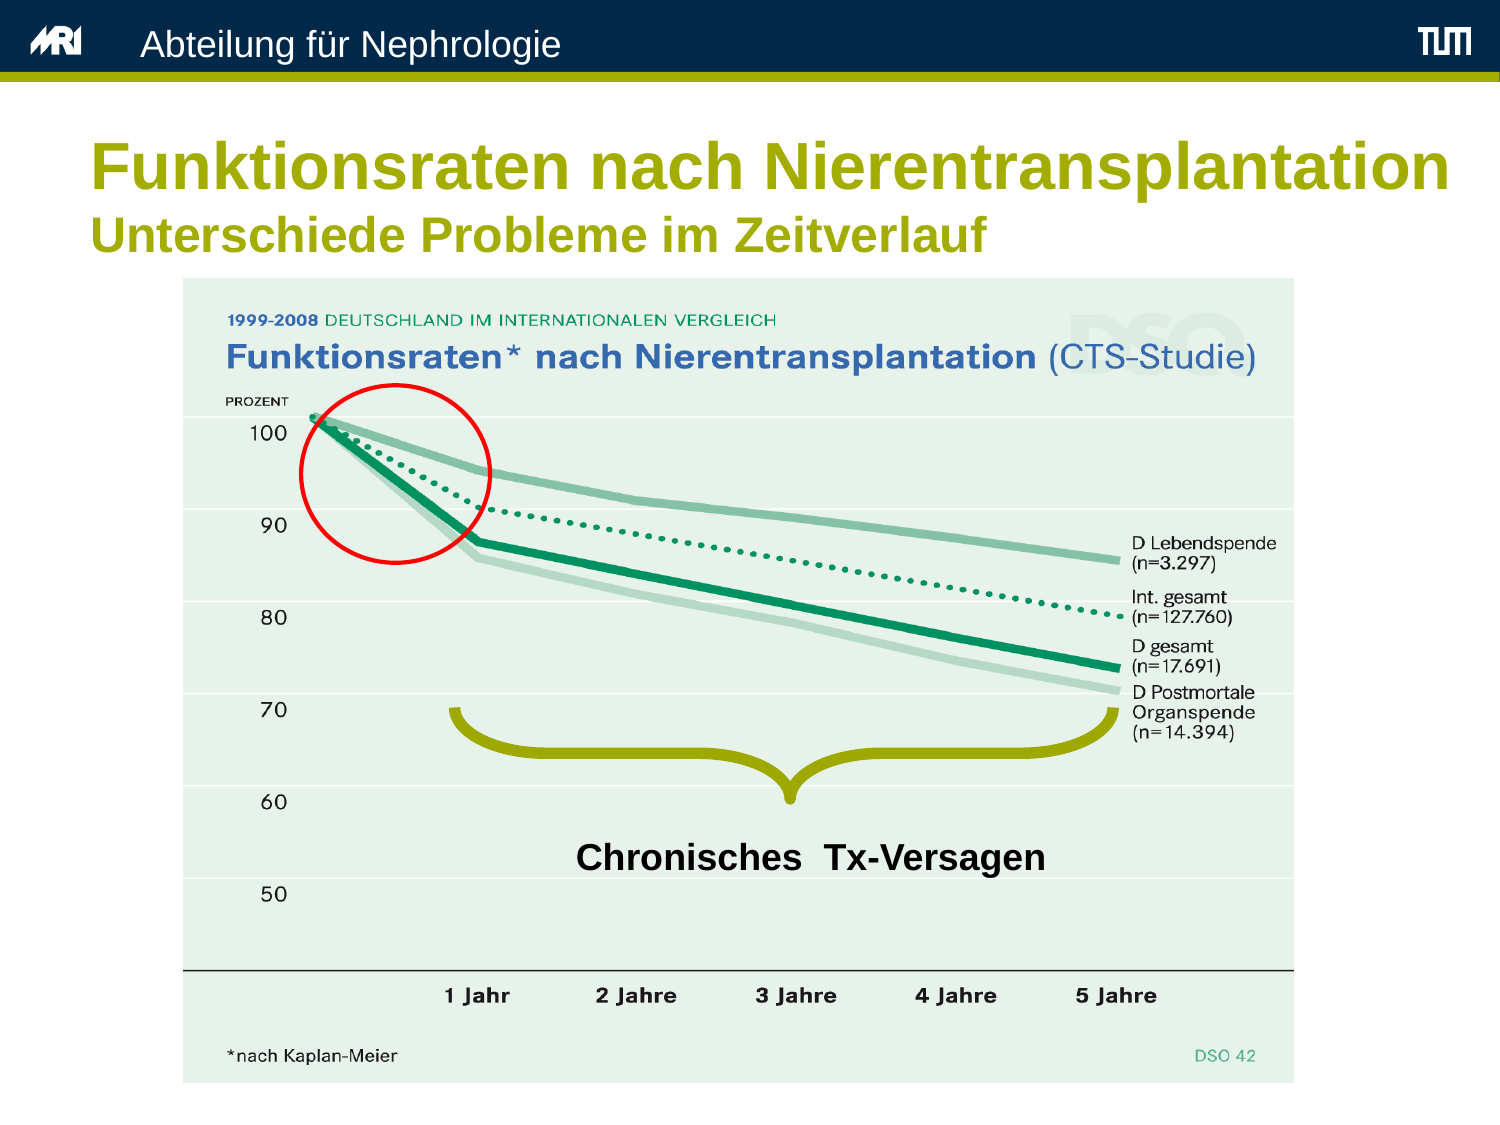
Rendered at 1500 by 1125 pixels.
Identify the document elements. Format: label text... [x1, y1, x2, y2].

title Funktionsraten nach Nierentransplantation Unterschiede Probleme im Zeitverlauf [74, 162, 1500, 223]
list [182, 278, 1294, 1083]
picture [30, 25, 82, 55]
picture [1418, 27, 1471, 55]
list Abteilung für Nephrologie [124, 11, 1114, 51]
